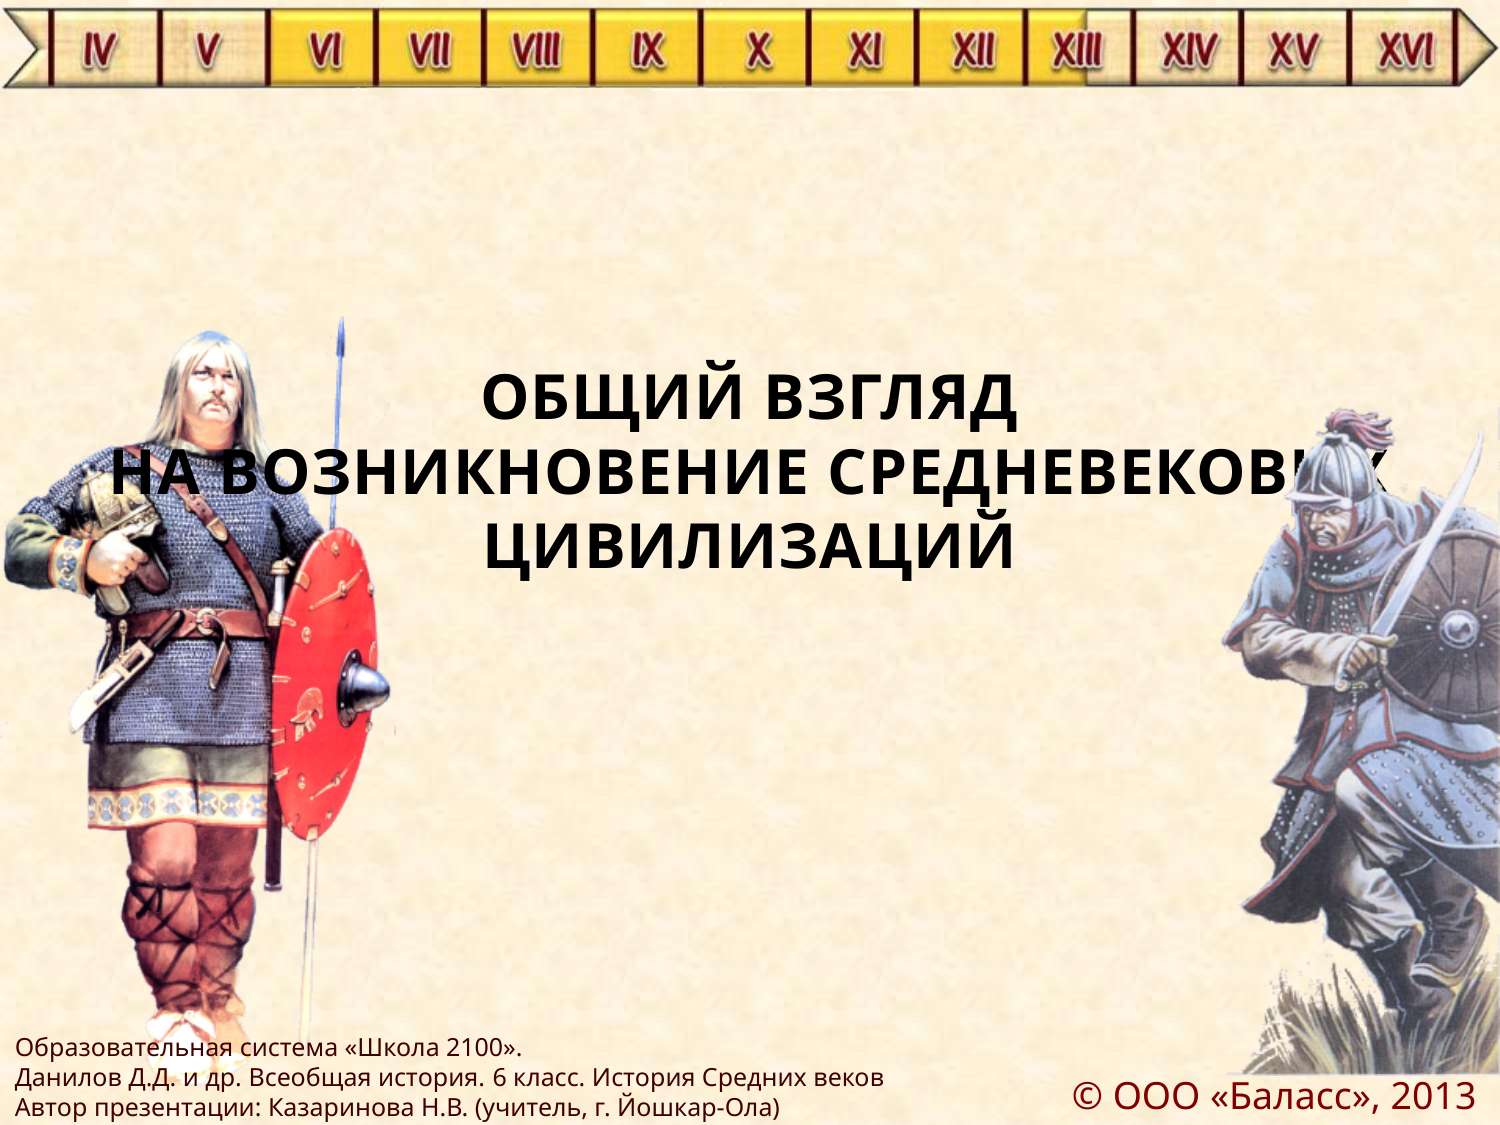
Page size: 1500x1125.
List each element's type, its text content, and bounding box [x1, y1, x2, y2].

text_box Образовательная система «Школа 2100». Данилов Д.Д. и др. Всеобщая история. 6 класс. История Средних веков Автор презентации: Казаринова Н.В. (учитель, г. Йошкар-Ола) [0, 1023, 975, 1125]
title ОБЩИЙ ВЗГЛЯД НА ВОЗНИКНОВЕНИЕ СРЕДНЕВЕКОВЫХ ЦИВИЛИЗАЦИЙ [399, 349, 1459, 591]
text_box © ООО «Баласс», 2013 [1057, 1064, 1492, 1124]
picture [0, 0, 1500, 1125]
